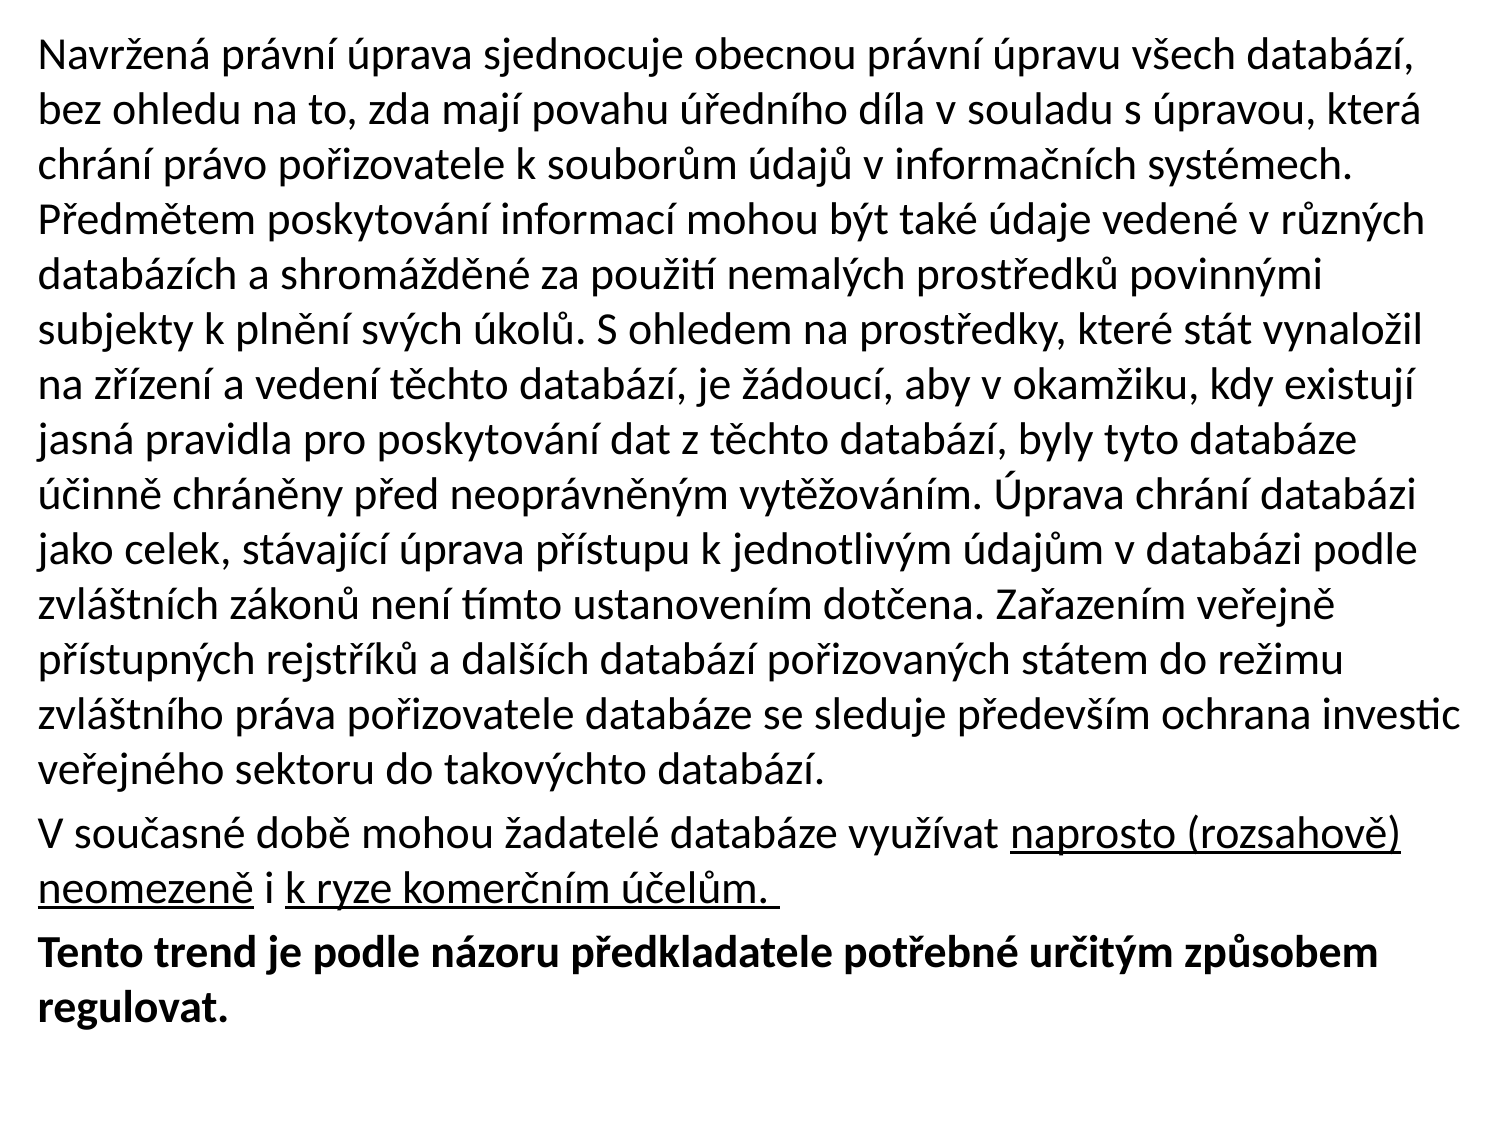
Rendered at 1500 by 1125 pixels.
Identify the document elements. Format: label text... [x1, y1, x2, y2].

list Navržená právní úprava sjednocuje obecnou právní úpravu všech databází, bez ohledu na to, zda mají povahu úředního díla v souladu s úpravou, která chrání právo pořizovatele k souborům údajů v informačních systémech. Předmětem poskytování informací mohou být také údaje vedené v různých databázích a shromážděné za použití nemalých prostředků povinnými subjekty k plnění svých úkolů. S ohledem na prostředky, které stát vynaložil na zřízení a vedení těchto databází, je žádoucí, aby v okamžiku, kdy existují jasná pravidla pro poskytování dat z těchto databází, byly tyto databáze účinně chráněny před neoprávněným vytěžováním. Úprava chrání databázi jako celek, stávající úprava přístupu k jednotlivým údajům v databázi podle zvláštních zákonů není tímto ustanovením dotčena. Zařazením veřejně přístupných rejstříků a dalších databází pořizovaných státem do režimu zvláštního práva pořizovatele databáze se sleduje především ochrana investic veřejného sektoru do takovýchto databází. V současné době mohou žadatelé databáze využívat naprosto (rozsahově) neomezeně i k ryze komerčním účelům. Tento trend je podle názoru předkladatele potřebné určitým způsobem regulovat. [22, 16, 1485, 1110]
